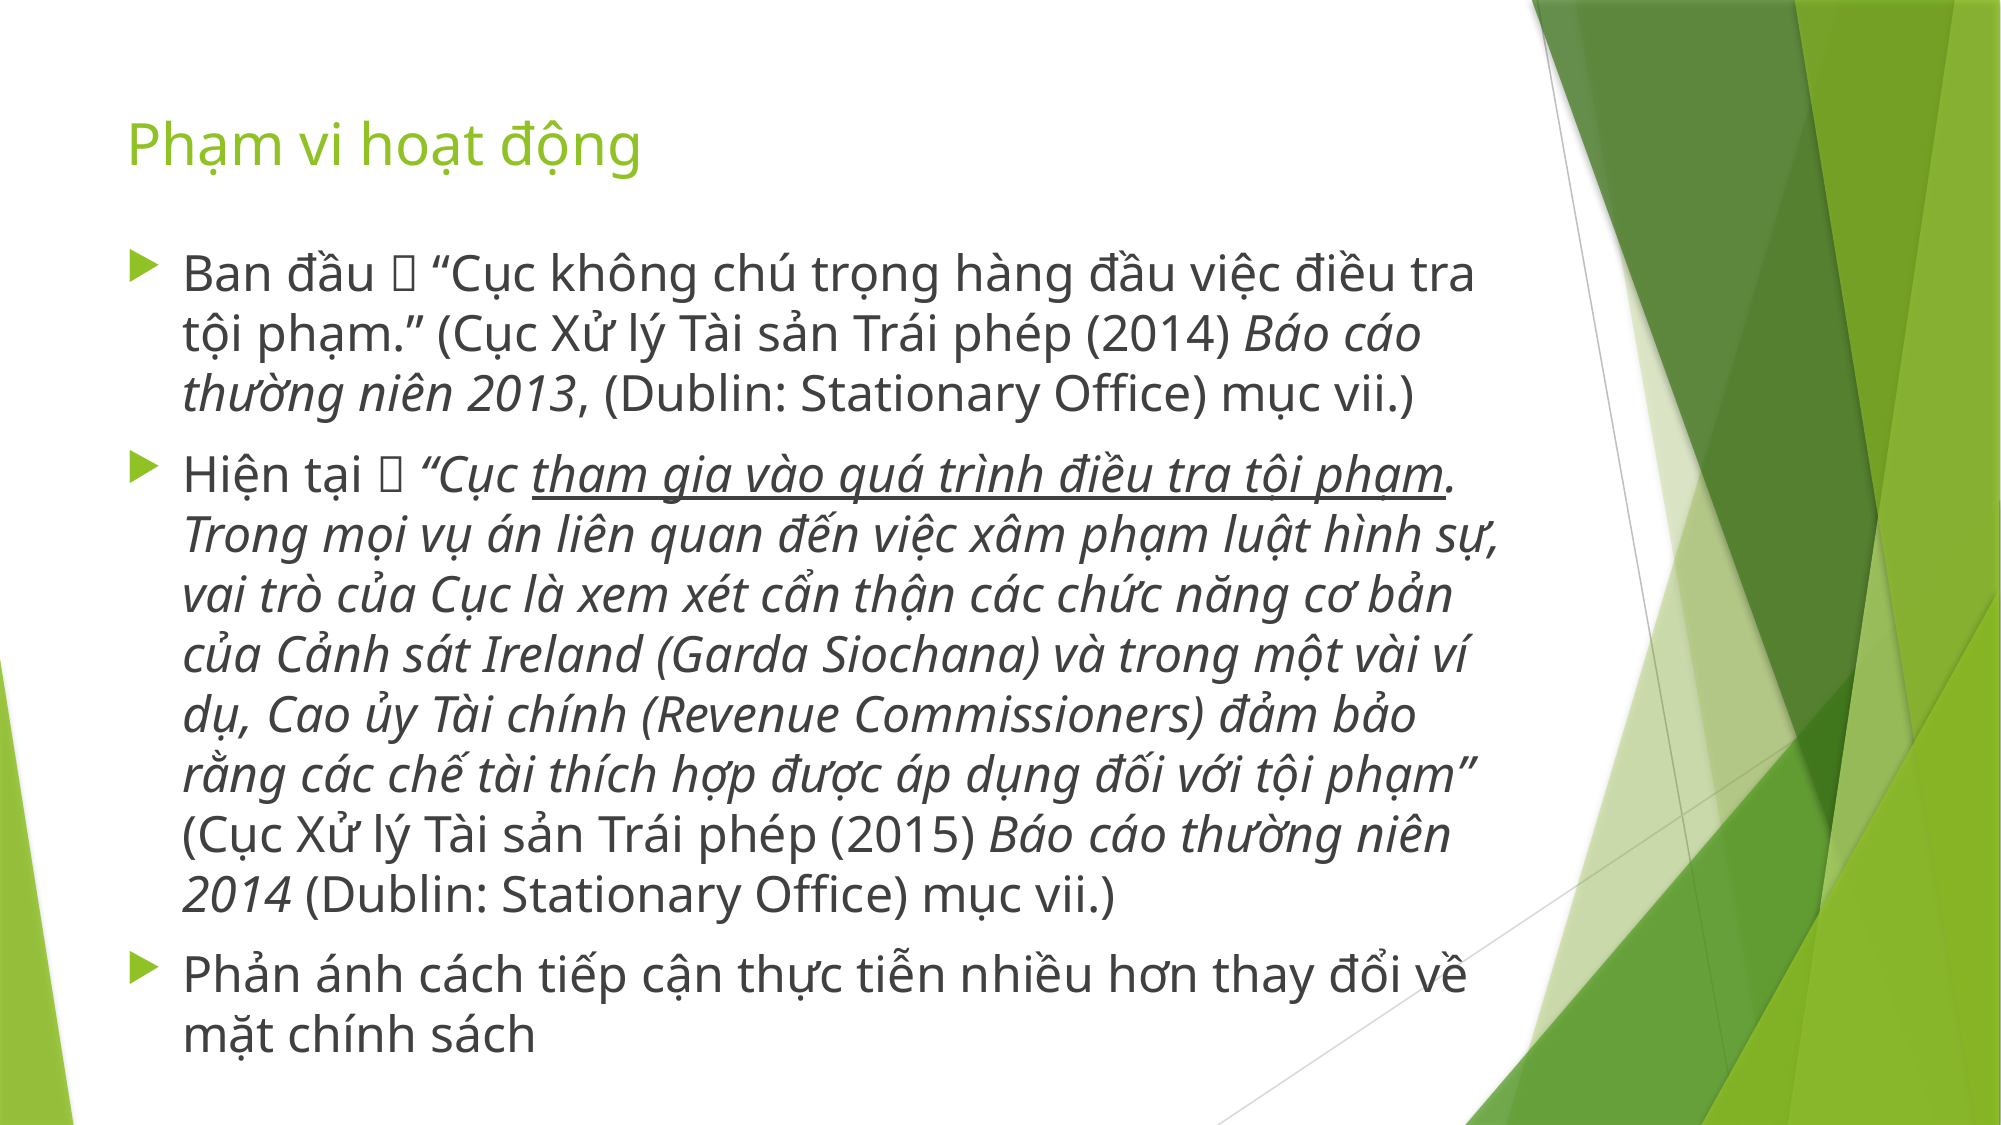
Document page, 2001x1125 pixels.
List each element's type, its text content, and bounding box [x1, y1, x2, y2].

list Ban đầu  “Cục không chú trọng hàng đầu việc điều tra tội phạm.” (Cục Xử lý Tài sản Trái phép (2014) Báo cáo thường niên 2013, (Dublin: Stationary Office) mục vii.) Hiện tại  “Cục tham gia vào quá trình điều tra tội phạm. Trong mọi vụ án liên quan đến việc xâm phạm luật hình sự, vai trò của Cục là xem xét cẩn thận các chức năng cơ bản của Cảnh sát Ireland (Garda Siochana) và trong một vài ví dụ, Cao ủy Tài chính (Revenue Commissioners) đảm bảo rằng các chế tài thích hợp được áp dụng đối với tội phạm” (Cục Xử lý Tài sản Trái phép (2015) Báo cáo thường niên 2014 (Dublin: Stationary Office) mục vii.) Phản ánh cách tiếp cận thực tiễn nhiều hơn thay đổi về mặt chính sách [111, 233, 1522, 955]
title Phạm vi hoạt động [111, 99, 1522, 233]
